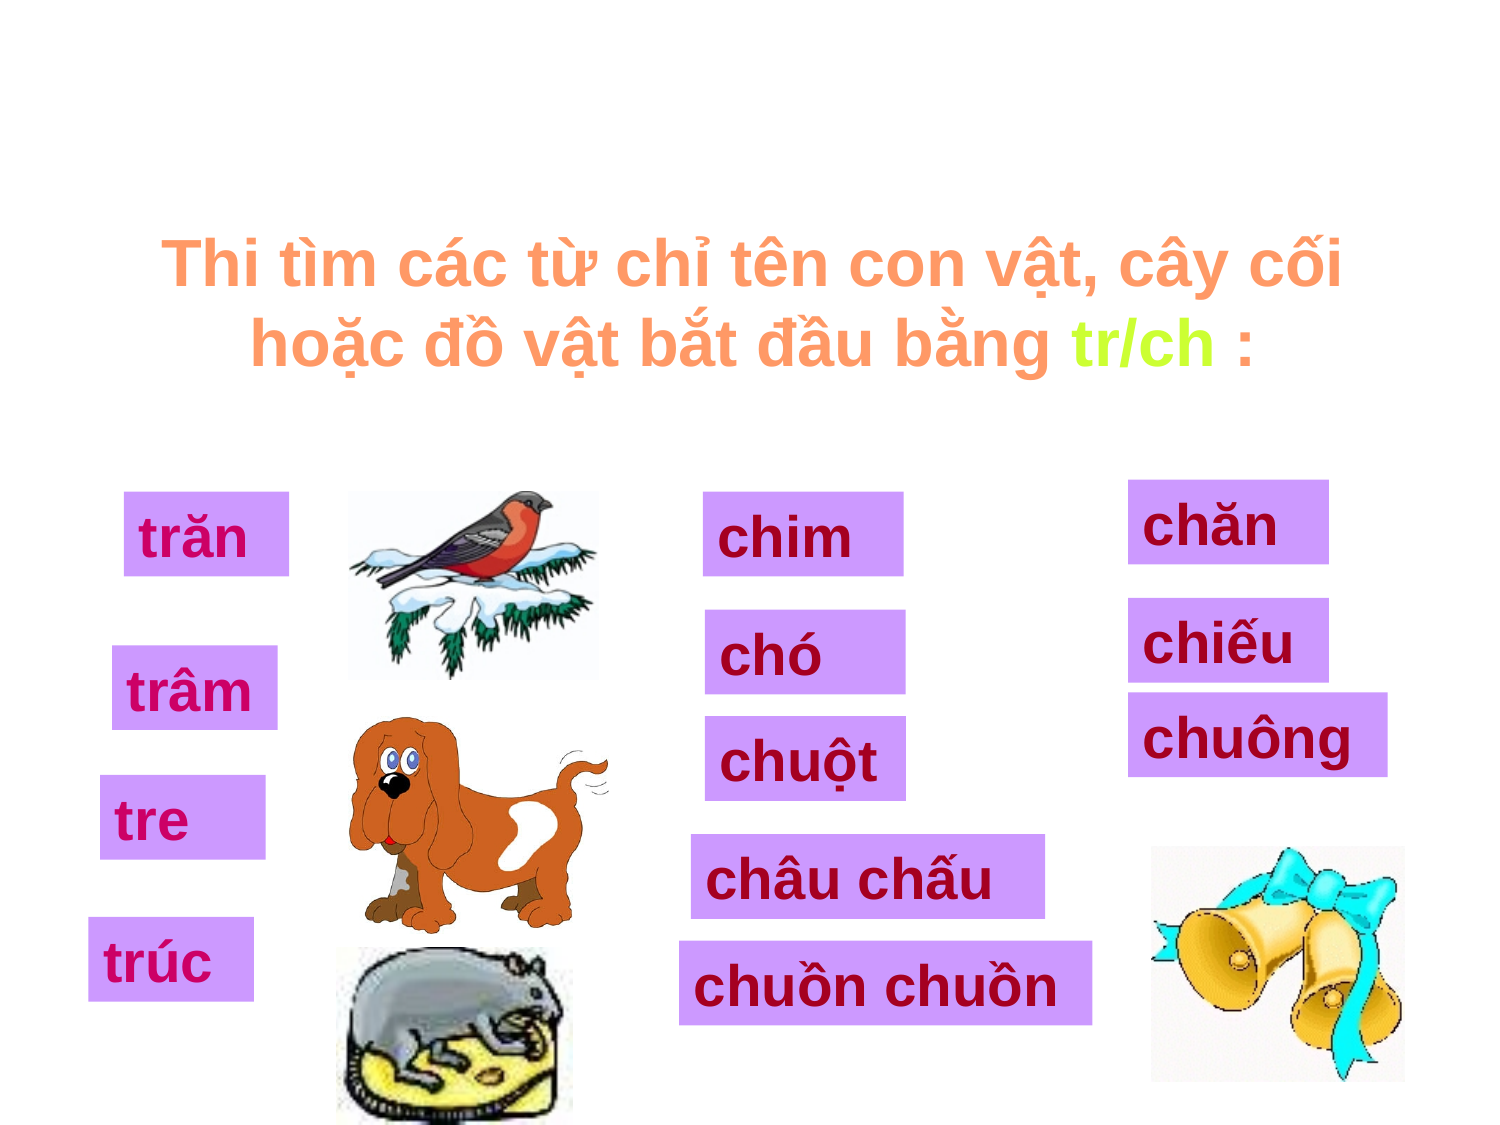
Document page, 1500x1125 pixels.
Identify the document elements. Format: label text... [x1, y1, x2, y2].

text_box trăn [123, 491, 290, 577]
picture [348, 491, 599, 680]
text_box châu chấu [690, 834, 1046, 919]
text_box chuột [704, 716, 906, 801]
text_box trúc [88, 916, 254, 1002]
picture [1151, 845, 1405, 1083]
text_box chim [702, 491, 904, 577]
text_box chó [704, 609, 906, 695]
text_box chăn [1128, 479, 1329, 565]
text_box trâm [112, 645, 278, 730]
picture [336, 947, 574, 1125]
text_box tre [100, 774, 266, 860]
picture [348, 715, 609, 935]
text_box Thi tìm các từ chỉ tên con vật, cây cối hoặc đồ vật bắt đầu bằng tr/ch : [62, 212, 1445, 388]
text_box chuồn chuồn [679, 940, 1093, 1026]
text_box chuông [1128, 692, 1388, 778]
text_box chiếu [1128, 597, 1329, 683]
